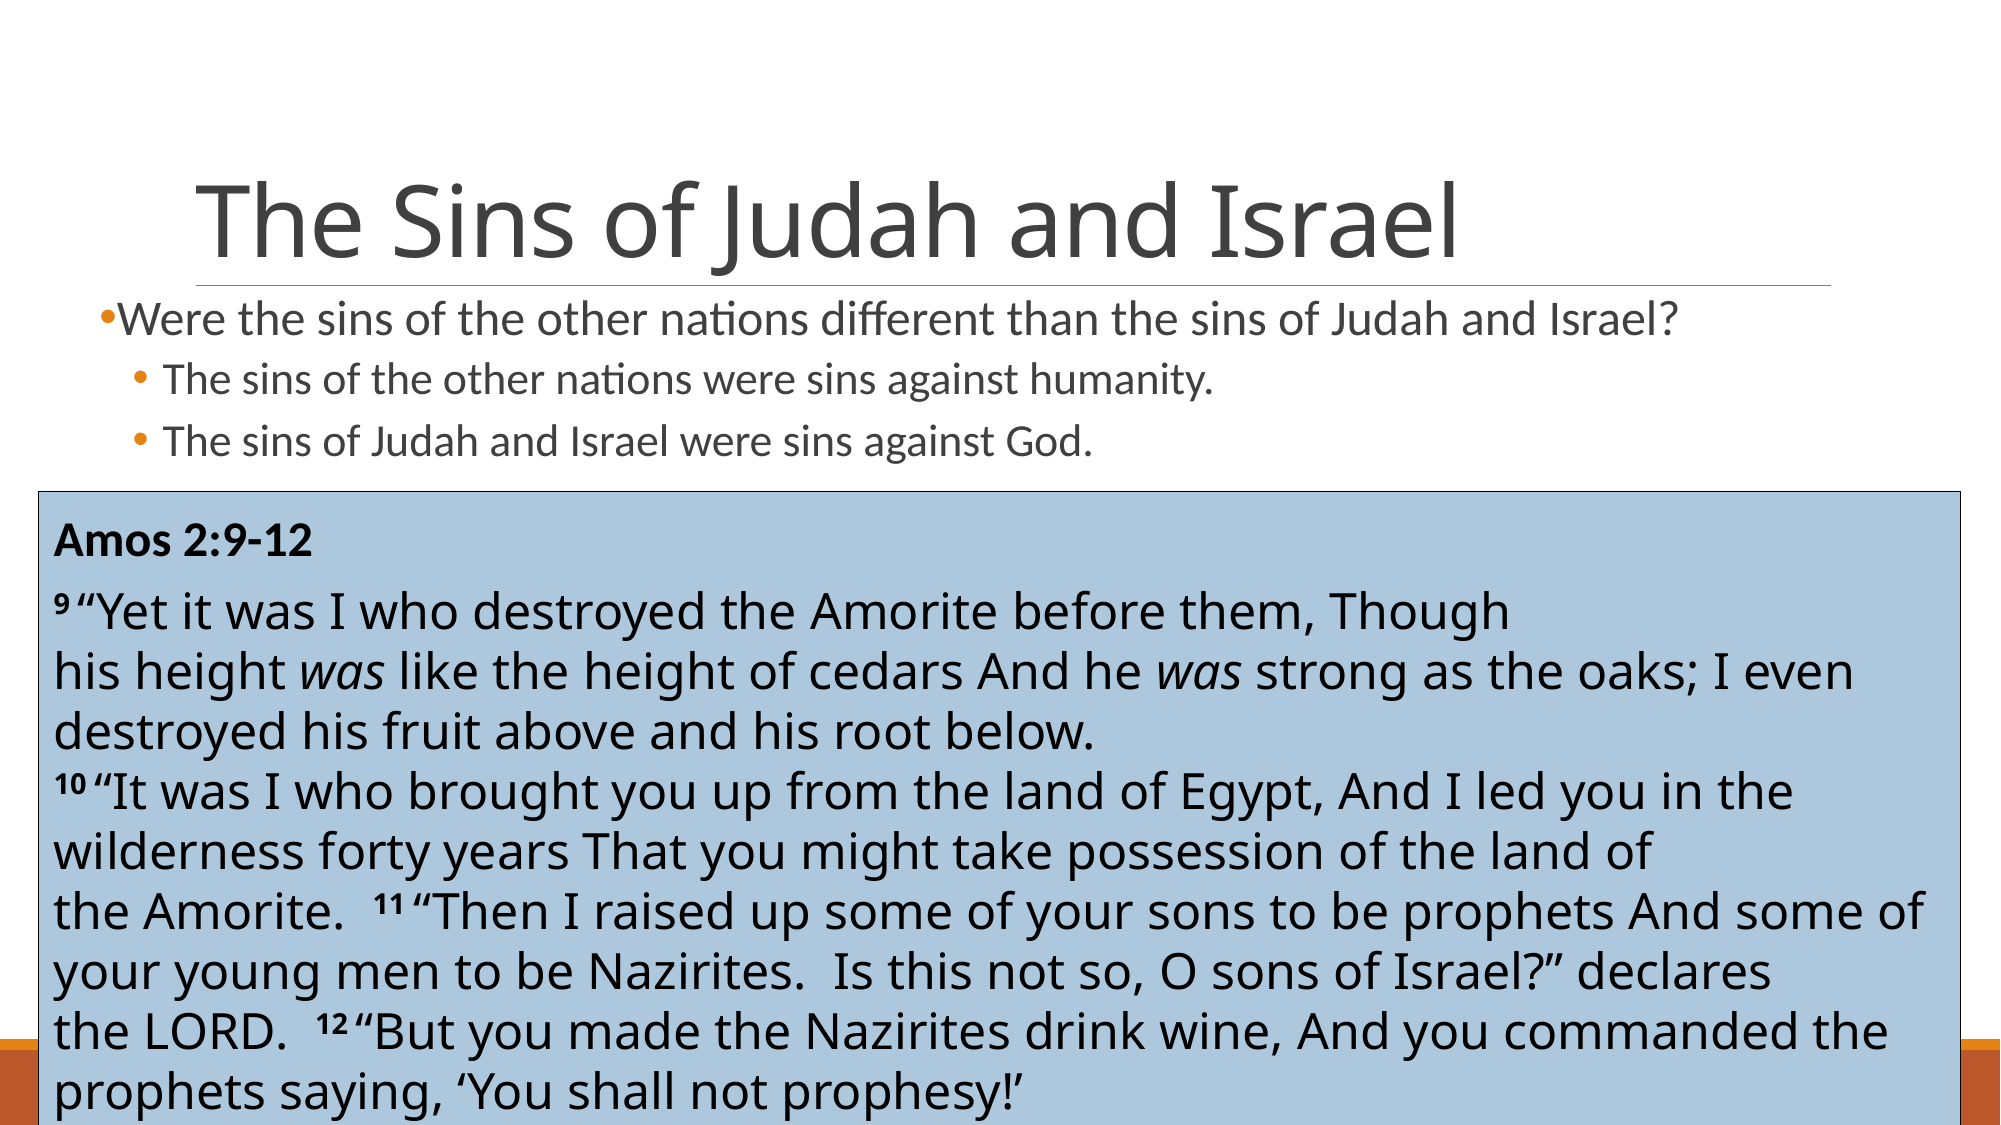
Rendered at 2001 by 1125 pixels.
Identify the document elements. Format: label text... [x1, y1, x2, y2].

title The Sins of Judah and Israel [180, 47, 1830, 285]
text_box Were the sins of the other nations different than the sins of Judah and Israel? The sins of the other nations were sins against humanity. The sins of Judah and Israel were sins against God. [99, 285, 1867, 491]
text_box Amos 2:9-12 9 “Yet it was I who destroyed the Amorite before them, Though his height was like the height of cedars And he was strong as the oaks; I even destroyed his fruit above and his root below. 10 “It was I who brought you up from the land of Egypt, And I led you in the wilderness forty years That you might take possession of the land of the Amorite. 11 “Then I raised up some of your sons to be prophets And some of your young men to be Nazirites. Is this not so, O sons of Israel?” declares the Lord. 12 “But you made the Nazirites drink wine, And you commanded the prophets saying, ‘You shall not prophesy!’ [38, 491, 1961, 1125]
